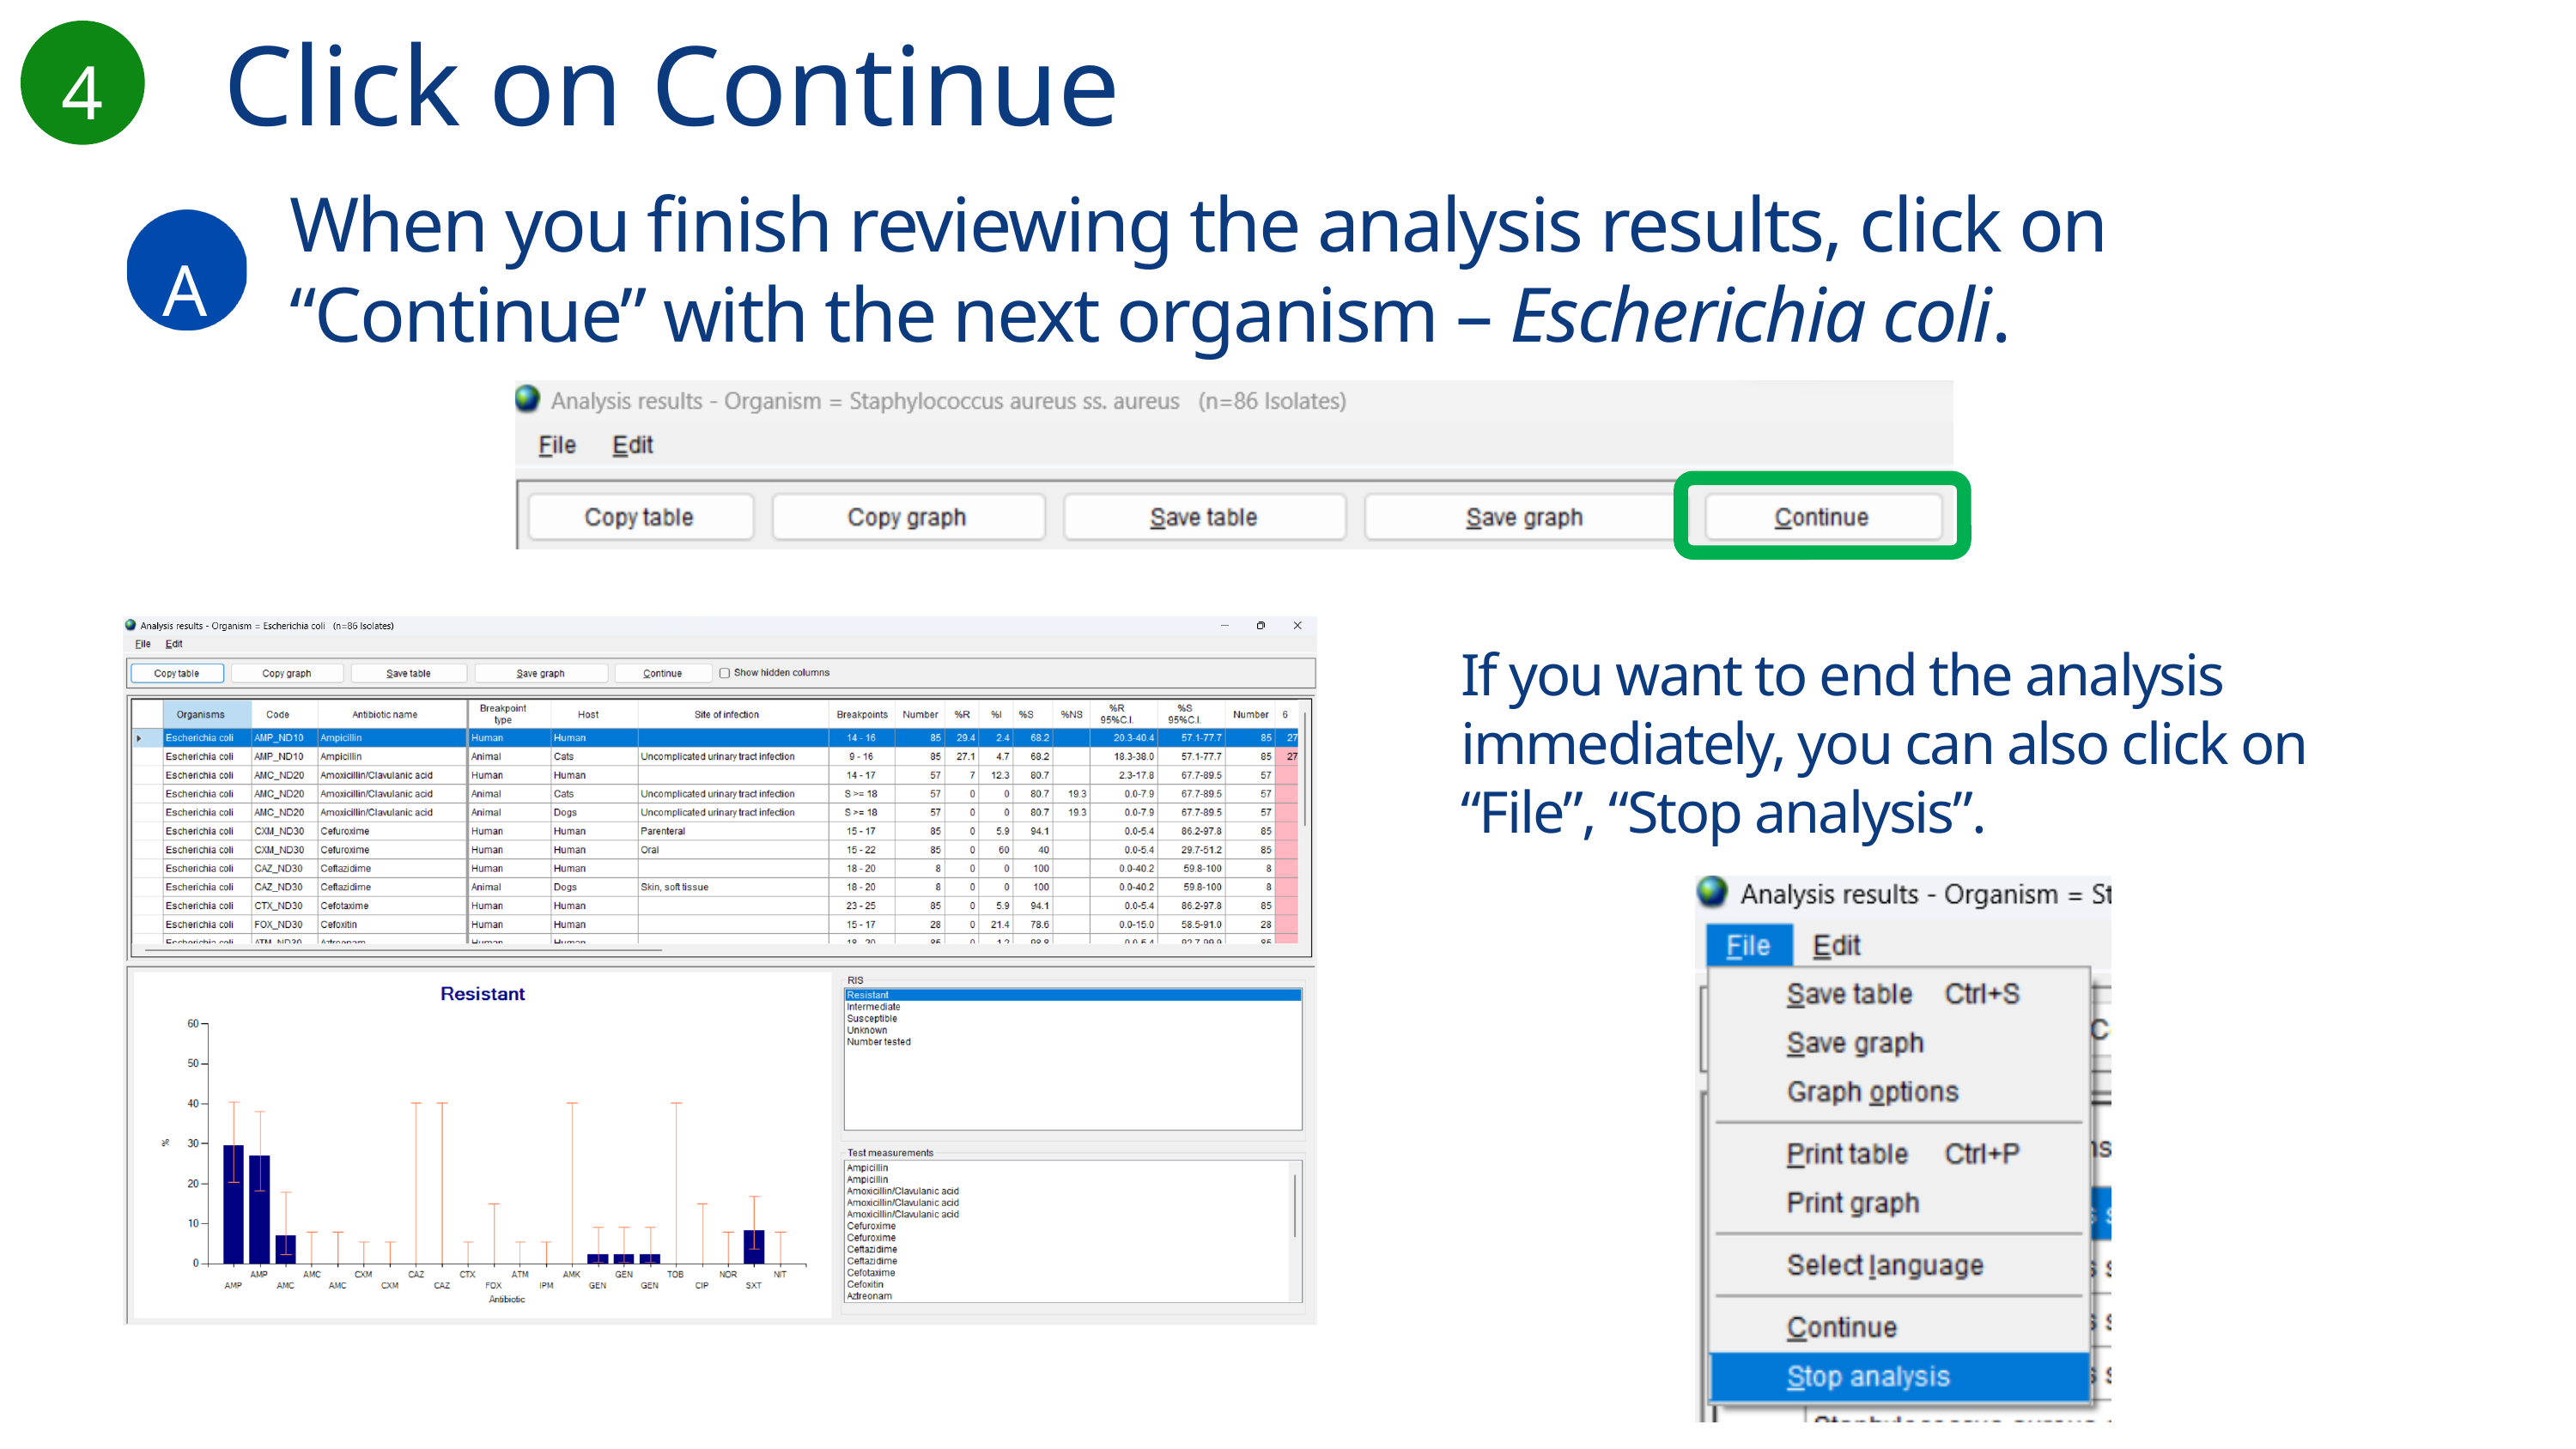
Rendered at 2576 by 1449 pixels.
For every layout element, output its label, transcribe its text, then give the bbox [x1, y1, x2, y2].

text_box When you finish reviewing the analysis results, click on “Continue” with the next organism – Escherichia coli. [289, 177, 2404, 358]
text_box [1959, 478, 1966, 553]
text_box A [162, 155, 213, 331]
text_box [126, 209, 162, 330]
picture [514, 380, 1954, 549]
picture [1695, 875, 2111, 1422]
text_box [213, 209, 247, 330]
picture [123, 616, 1317, 1325]
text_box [20, 20, 145, 145]
text_box If you want to end the analysis immediately, you can also click on “File”, “Stop analysis”. [1461, 638, 2447, 845]
text_box Click on Continue [223, 0, 2544, 149]
